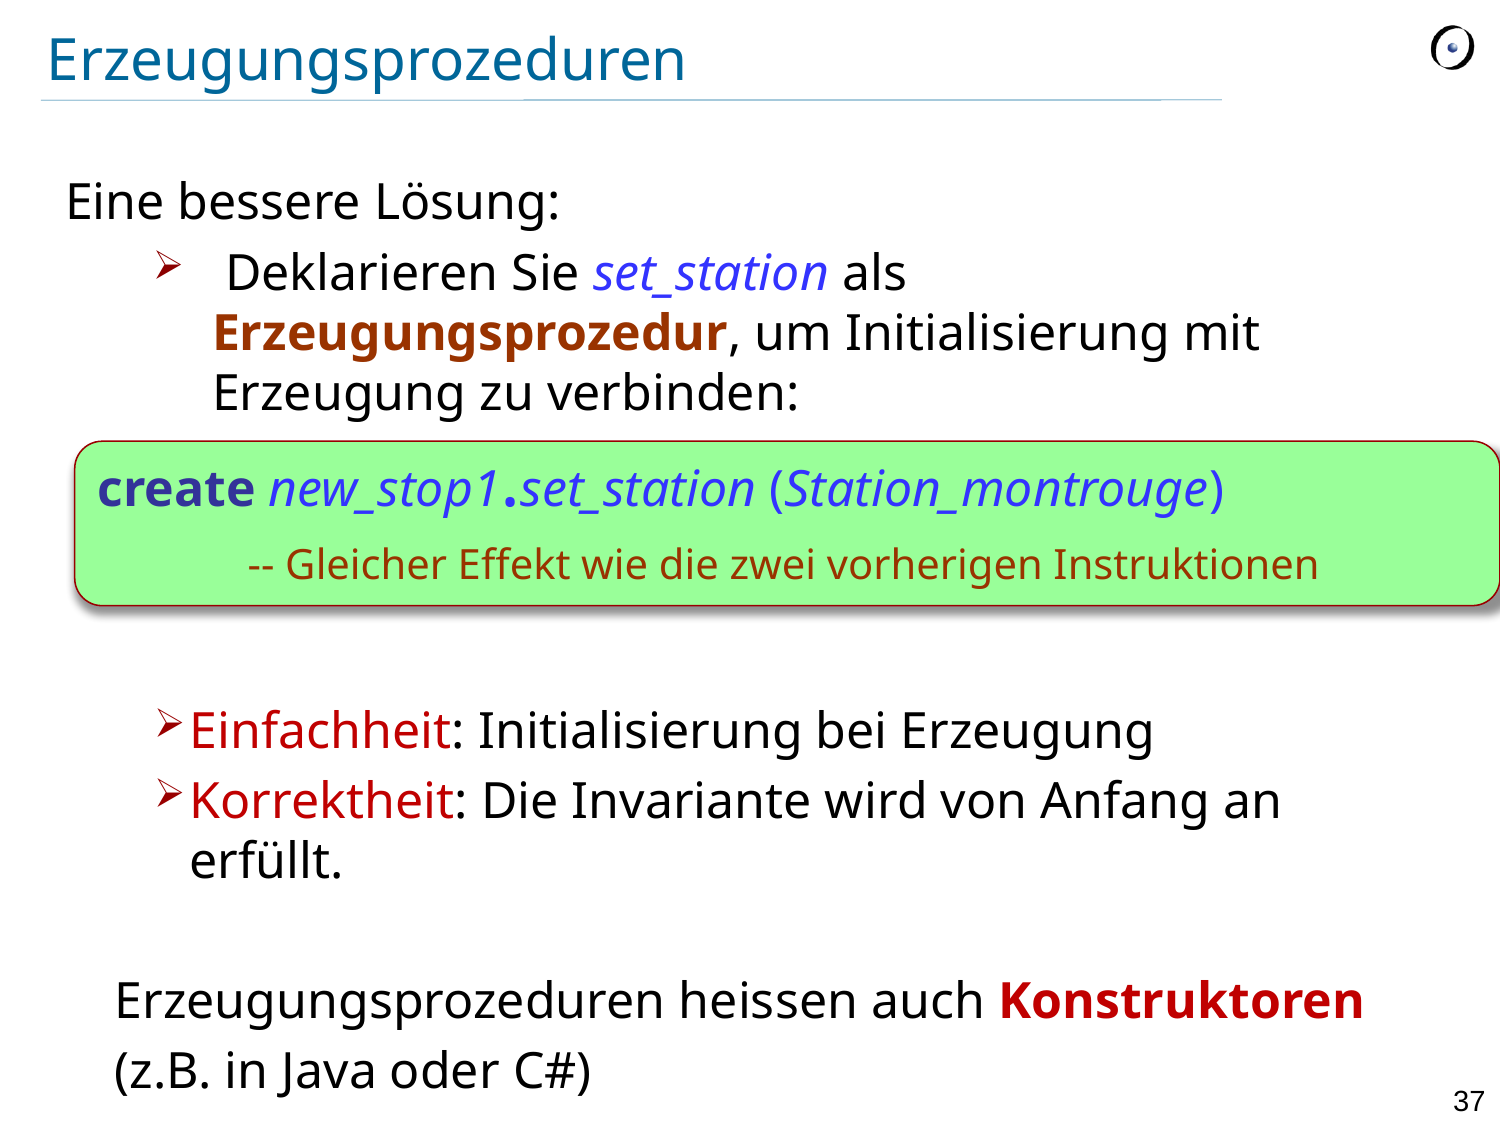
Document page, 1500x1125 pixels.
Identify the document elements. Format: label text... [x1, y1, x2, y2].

list Eine bessere Lösung: Deklarieren Sie set_station als Erzeugungsprozedur, um Initialisierung mit Erzeugung zu verbinden: [49, 162, 1463, 612]
title Erzeugungsprozeduren [46, 17, 1282, 97]
picture [1429, 20, 1476, 72]
text_box create new_stop1.set_station (Station_montrouge) -- Gleicher Effekt wie die zwei vorherigen Instruktionen [74, 441, 1500, 606]
text_box Einfachheit: Initialisierung bei Erzeugung Korrektheit: Die Invariante wird von Anfang an erfüllt. Erzeugungsprozeduren heissen auch Konstruktoren (z.B. in Java oder C#) [99, 690, 1442, 1125]
